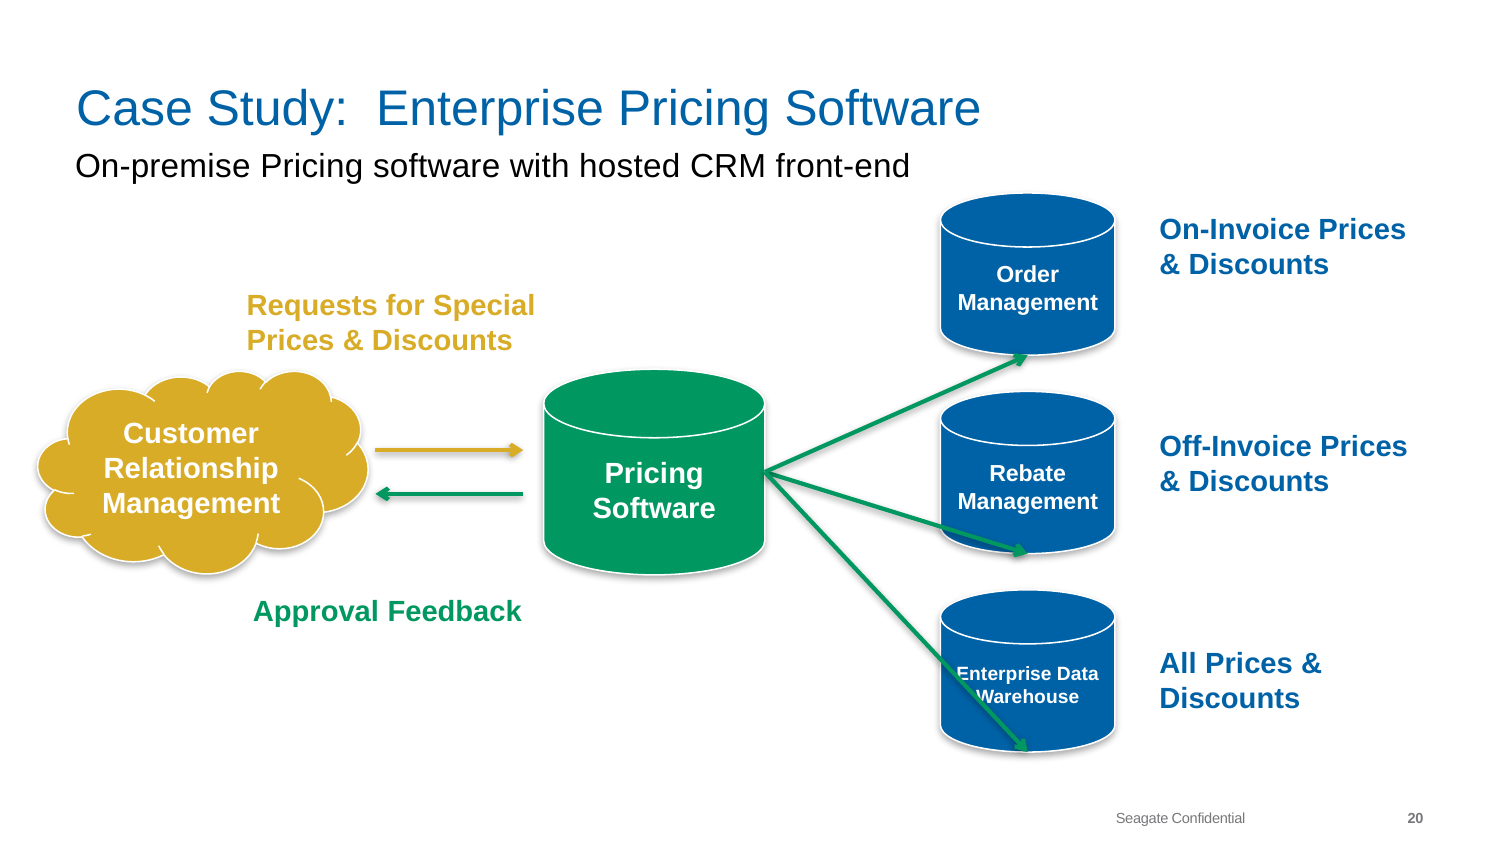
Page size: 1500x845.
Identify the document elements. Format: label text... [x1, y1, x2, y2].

list On-premise Pricing software with hosted CRM front-end [75, 144, 1275, 188]
text_box Approval Feedback [238, 584, 557, 635]
text_box On-Invoice Prices & Discounts [1144, 202, 1451, 288]
text_box Requests for Special Prices & Discounts [231, 279, 556, 364]
title Case Study: Enterprise Pricing Software [75, 0, 1276, 136]
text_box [764, 471, 941, 672]
text_box All Prices & Discounts [1144, 636, 1451, 722]
text_box Customer Relationship Management [36, 370, 369, 575]
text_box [940, 192, 1116, 753]
text_box Pricing Software [542, 368, 759, 576]
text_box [764, 273, 941, 471]
text_box Off-Invoice Prices & Discounts [1144, 419, 1451, 505]
